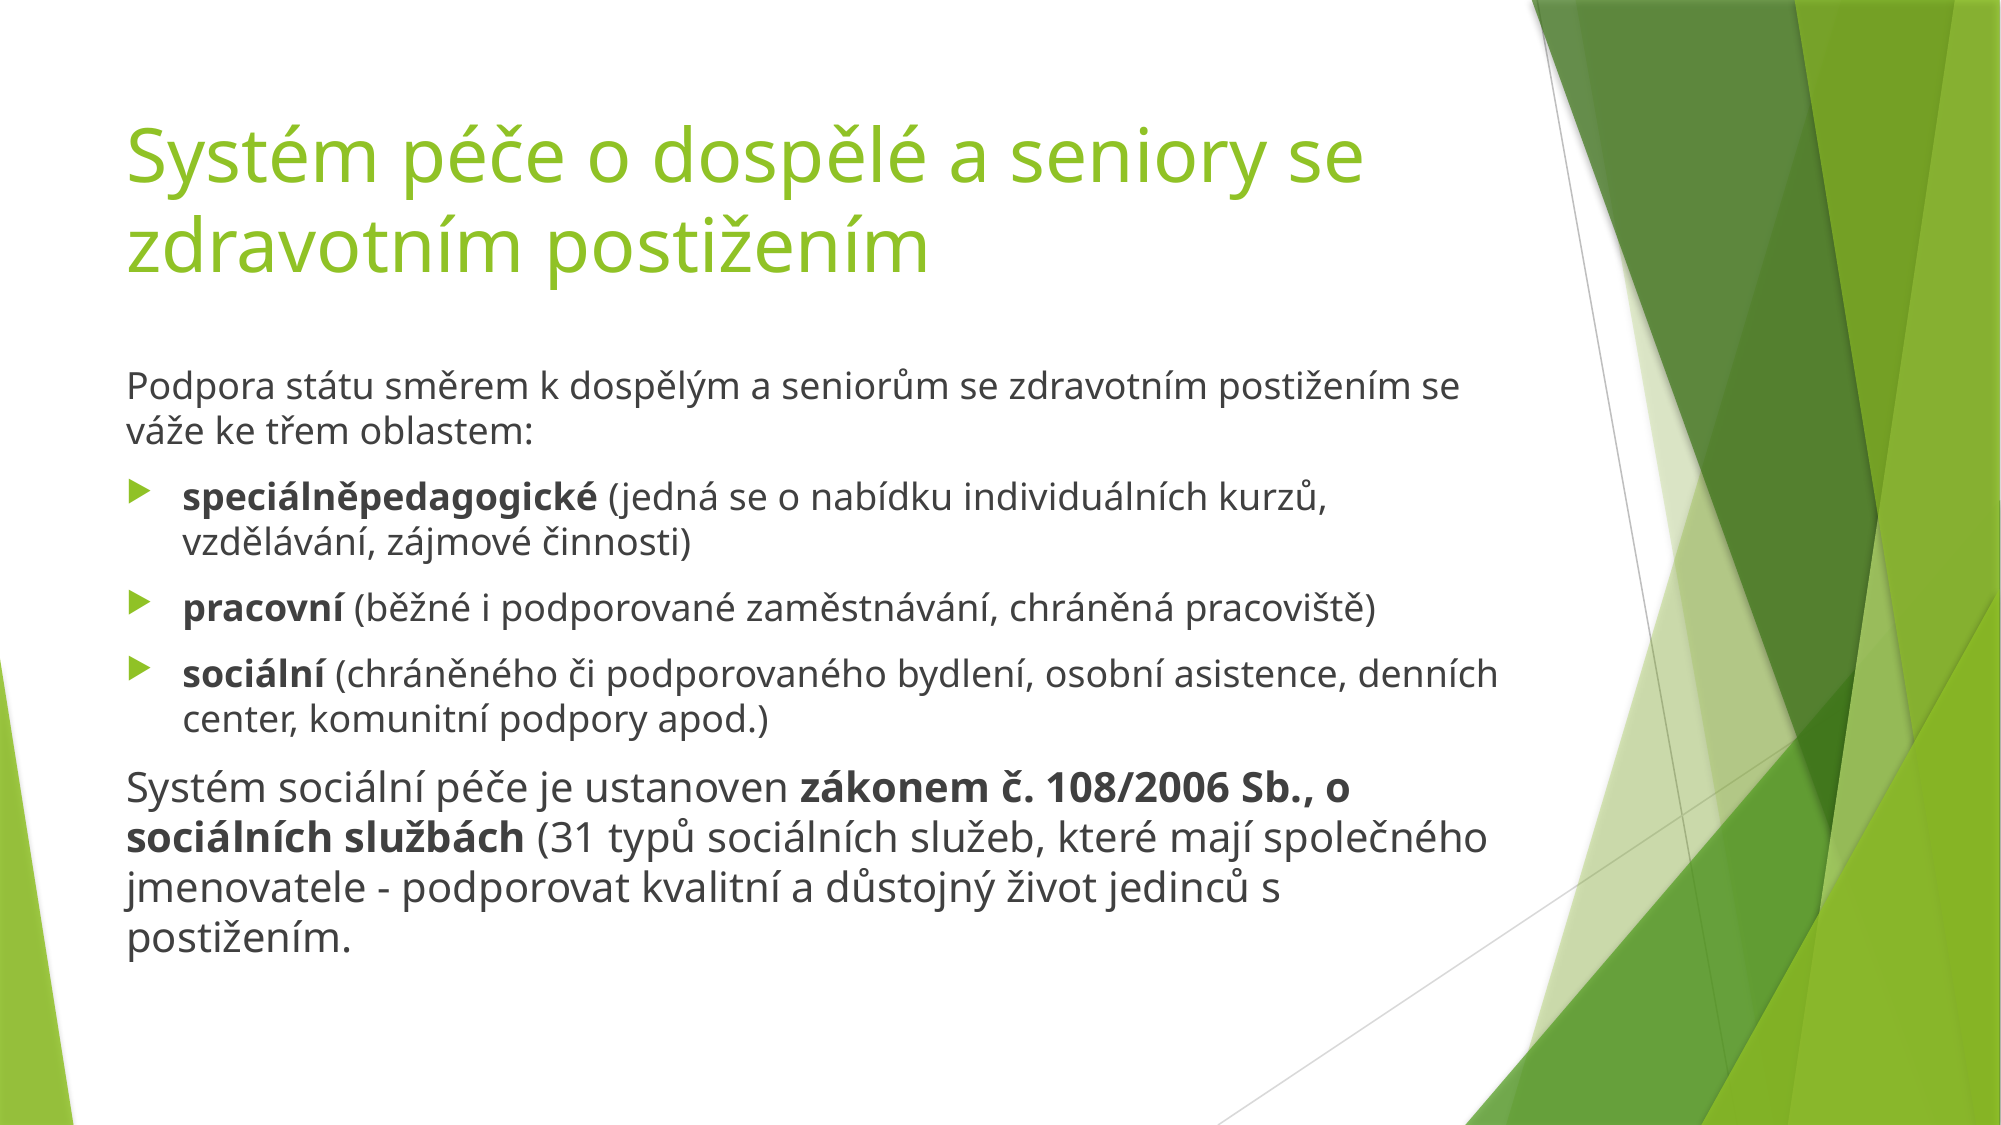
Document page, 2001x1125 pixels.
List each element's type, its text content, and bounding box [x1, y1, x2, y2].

title Systém péče o dospělé a seniory se zdravotním postižením [111, 99, 1522, 317]
list Podpora státu směrem k dospělým a seniorům se zdravotním postižením se váže ke třem oblastem: speciálněpedagogické (jedná se o nabídku individuálních kurzů, vzdělávání, zájmové činnosti) pracovní (běžné i podporované zaměstnávání, chráněná pracoviště) sociální (chráněného či podporovaného bydlení, osobní asistence, denních center, komunitní podpory apod.) Systém sociální péče je ustanoven zákonem č. 108/2006 Sb., o sociálních službách (31 typů sociálních služeb, které mají společného jmenovatele - podporovat kvalitní a důstojný život jedinců s postižením. [111, 354, 1522, 992]
